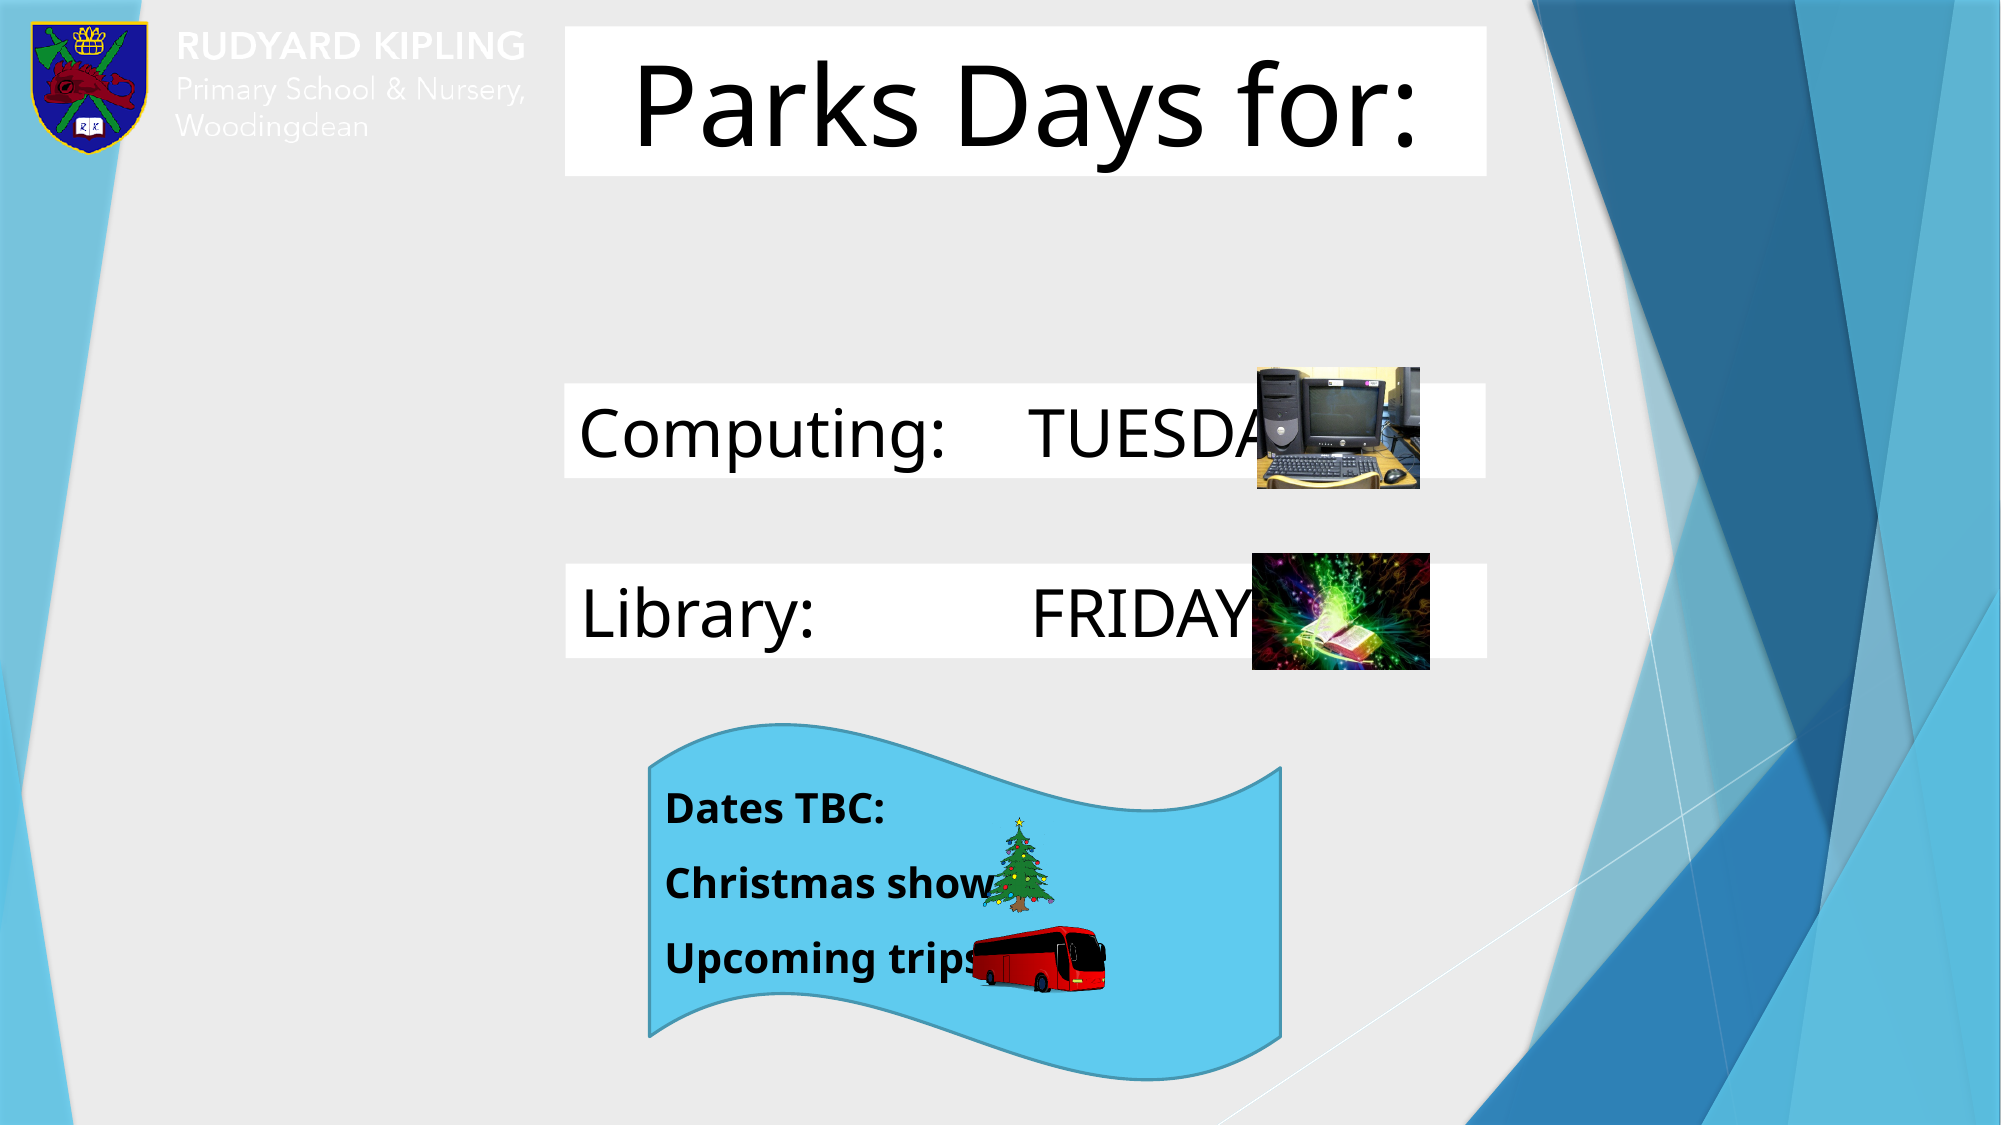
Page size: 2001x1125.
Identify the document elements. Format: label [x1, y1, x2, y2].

text_box [565, 552, 1488, 671]
text_box [649, 722, 1281, 1082]
picture [22, 15, 533, 160]
text_box [563, 366, 1487, 490]
text_box [0, 0, 2000, 1125]
